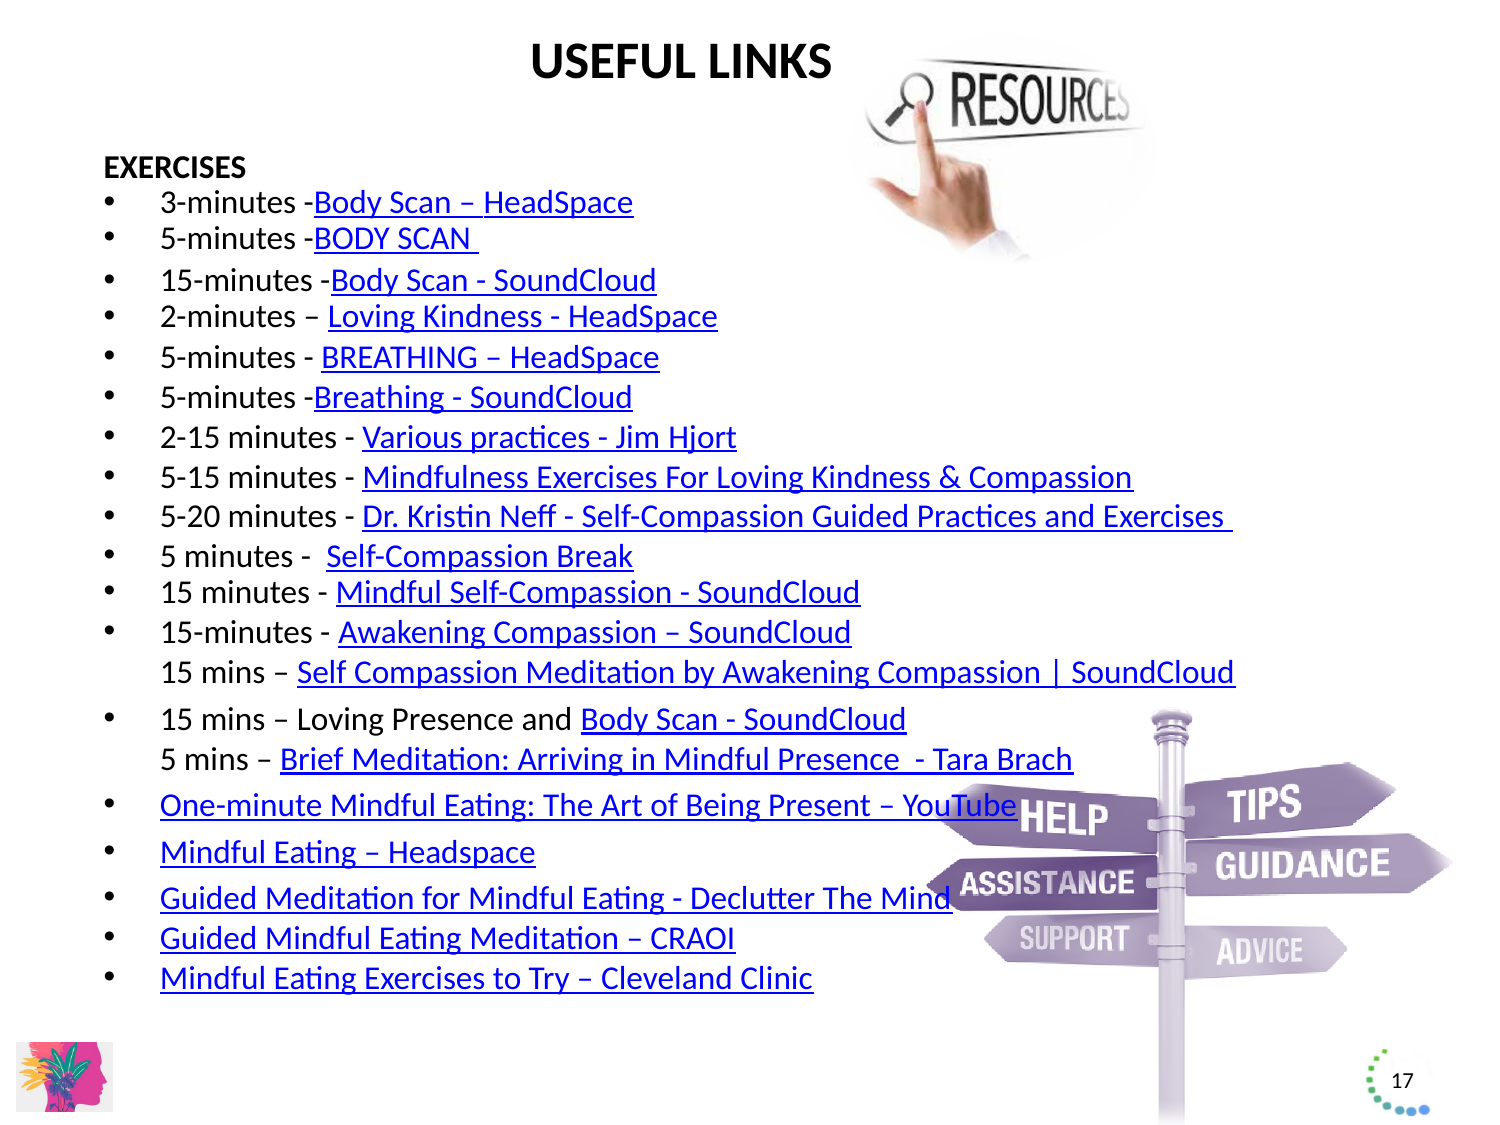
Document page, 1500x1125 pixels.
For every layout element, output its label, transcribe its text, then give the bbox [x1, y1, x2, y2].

picture [882, 688, 1473, 1125]
picture [844, 30, 1162, 268]
list EXERCISES 3-minutes -Body Scan – HeadSpace 5-minutes -BODY SCAN 15-minutes -Body Scan - SoundCloud 2-minutes – Loving Kindness - HeadSpace 5-minutes - BREATHING – HeadSpace 5-minutes -Breathing - SoundCloud 2-15 minutes - Various practices - Jim Hjort 5-15 minutes - Mindfulness Exercises For Loving Kindness & Compassion 5-20 minutes - Dr. Kristin Neff - Self-Compassion Guided Practices and Exercises 5 minutes - Self-Compassion Break 15 minutes - Mindful Self-Compassion - SoundCloud 15-minutes - Awakening Compassion – SoundCloud 15 mins – Self Compassion Meditation by Awakening Compassion | SoundCloud 15 mins – Loving Presence and Body Scan - SoundCloud 5 mins – Brief Meditation: Arriving in Mindful Presence - Tara Brach One-minute Mindful Eating: The Art of Being Present – YouTube Mindful Eating – Headspace Guided Meditation for Mindful Eating - Declutter The Mind Guided Mindful Eating Meditation – CRAOI Mindful Eating Exercises to Try – Cleveland Clinic [88, 137, 1342, 1027]
picture [16, 1042, 113, 1112]
text_box USEFUL LINKS [132, 19, 1231, 97]
